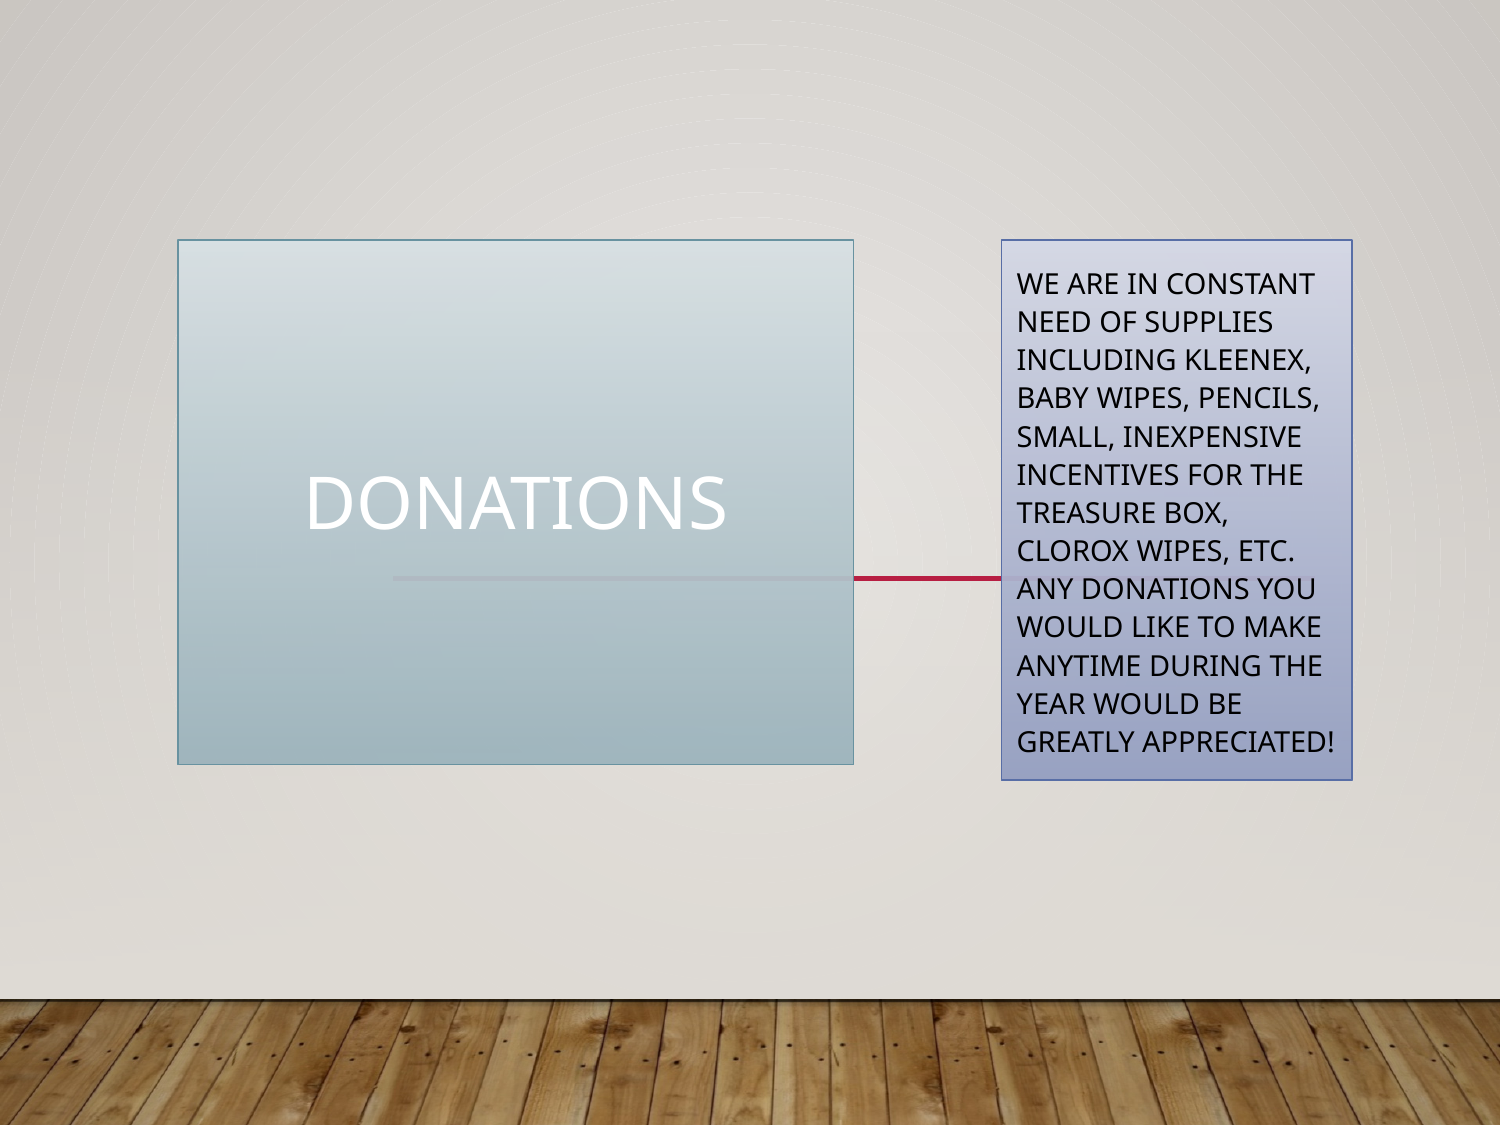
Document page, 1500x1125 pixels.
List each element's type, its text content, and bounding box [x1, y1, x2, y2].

title Donations [177, 239, 854, 765]
subtitle We are in constant need of supplies including Kleenex, baby wipes, pencils, small, inexpensive incentives for the treasure box, Clorox wipes, etc. Any donations you would like to make anytime during the year would be GREATLY appreciated! [1001, 239, 1353, 781]
picture [0, 999, 1500, 1125]
